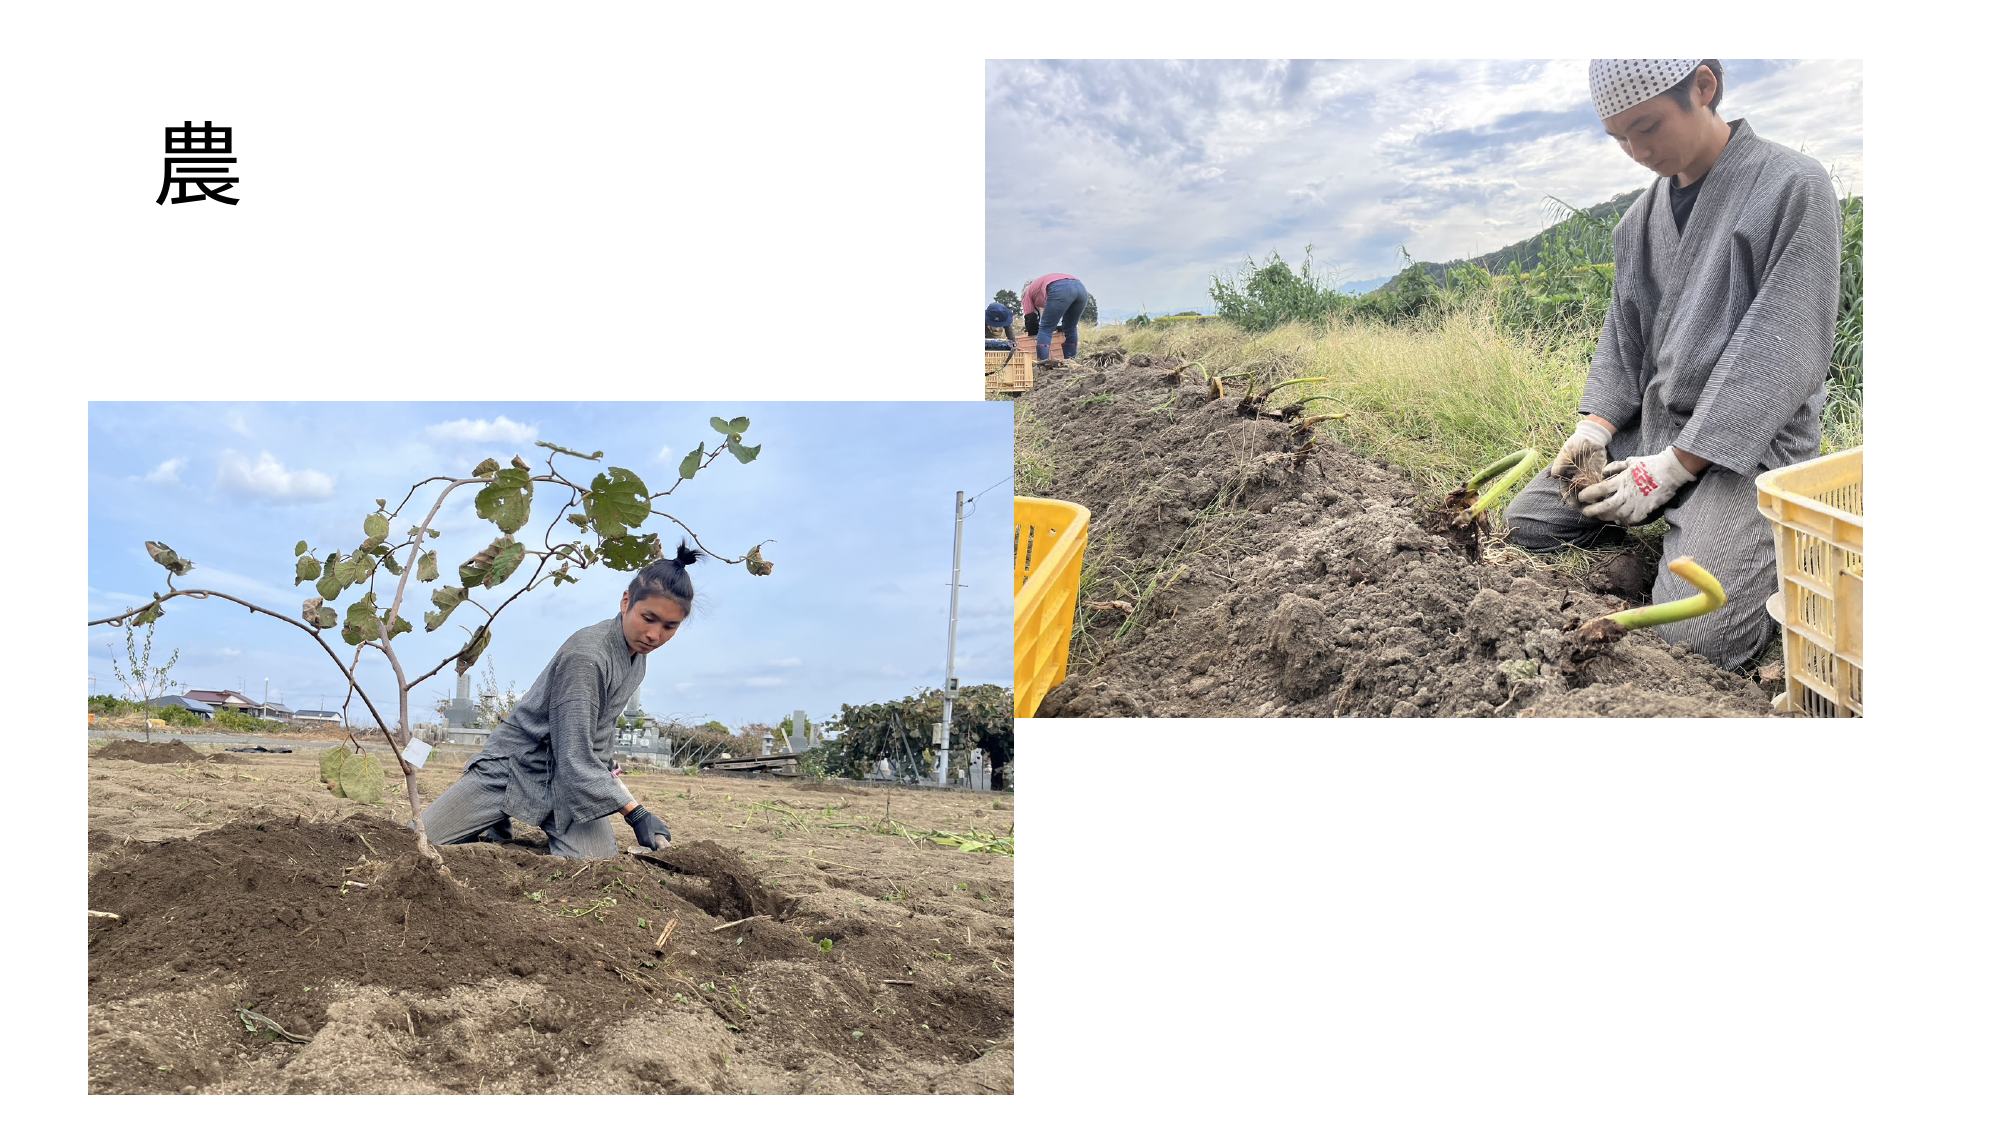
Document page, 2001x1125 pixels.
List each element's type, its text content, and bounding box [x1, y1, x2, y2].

picture [88, 59, 1863, 1095]
title 農 [137, 59, 985, 278]
